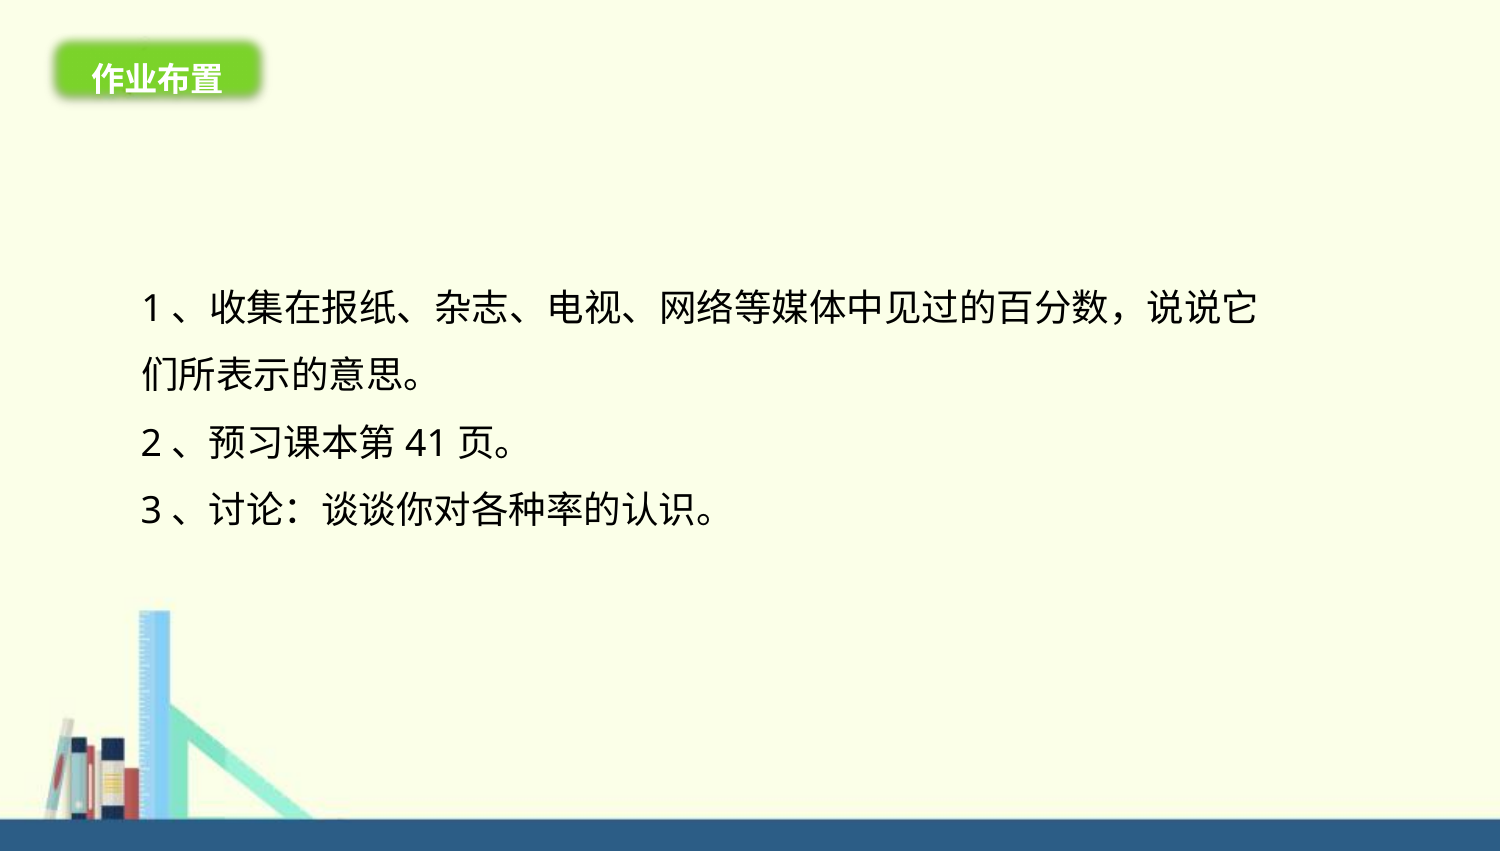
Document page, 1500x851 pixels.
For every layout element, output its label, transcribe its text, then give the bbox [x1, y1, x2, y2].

text_box 1、收集在报纸、杂志、电视、网络等媒体中见过的百分数，说说它们所表示的意思。 [127, 254, 1309, 358]
text_box 2、预习课本第41页。 3、讨论：谈谈你对各种率的认识。 [127, 389, 1309, 543]
picture [0, 0, 1500, 851]
text_box 作业布置 [63, 49, 252, 88]
